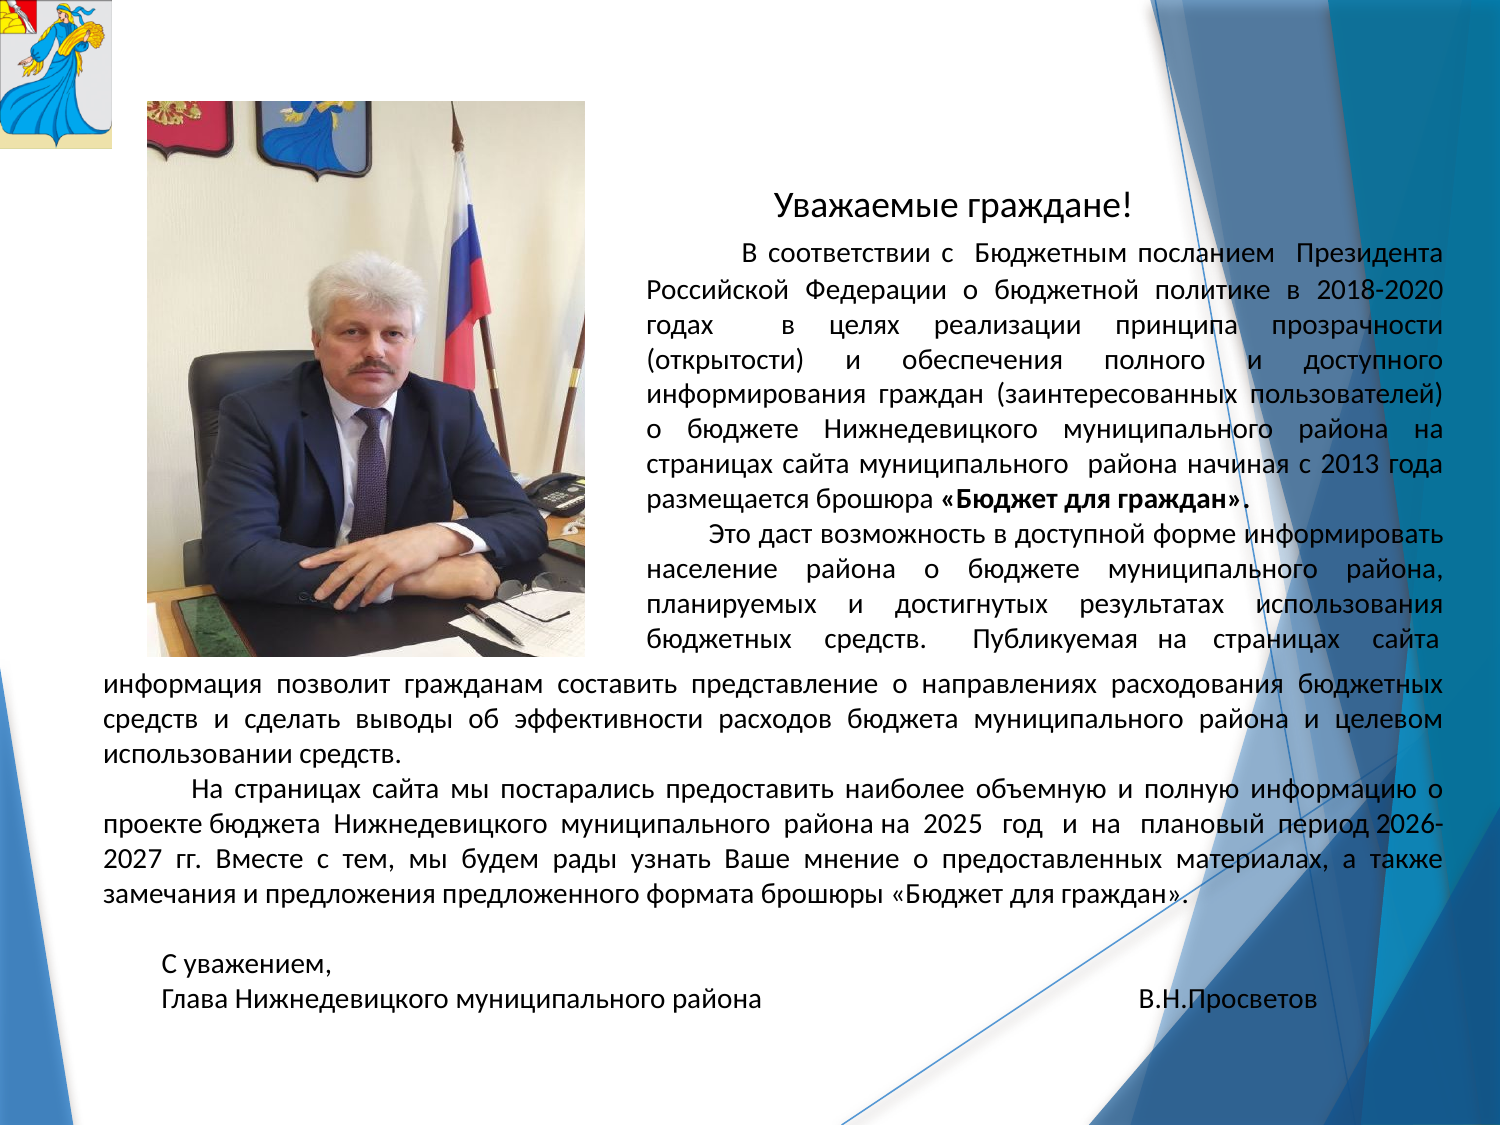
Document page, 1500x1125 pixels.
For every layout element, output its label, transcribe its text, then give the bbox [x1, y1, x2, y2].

text_box информация позволит гражданам составить представление о направлениях расходования бюджетных средств и сделать выводы об эффективности расходов бюджета муниципального района и целевом использовании средств. На страницах сайта мы постарались предоставить наиболее объемную и полную информацию о проекте бюджета Нижнедевицкого муниципального района на 2025 год и на плановый период 2026-2027 гг. Вместе с тем, мы будем рады узнать Ваше мнение о предоставленных материалах, а также замечания и предложения предложенного формата брошюры «Бюджет для граждан». С уважением, Глава Нижнедевицкого муниципального района В.Н.Просветов [88, 656, 1459, 1022]
picture [147, 101, 585, 658]
picture [0, 0, 112, 150]
text_box Уважаемые граждане! В соответствии с Бюджетным посланием Президента Российской Федерации о бюджетной политике в 2018-2020 годах в целях реализации принципа прозрачности (открытости) и обеспечения полного и доступного информирования граждан (заинтересованных пользователей) о бюджете Нижнедевицкого муниципального района на страницах сайта муниципального района начиная с 2013 года размещается брошюра «Бюджет для граждан». Это даст возможность в доступной форме информировать население района о бюджете муниципального района, планируемых и достигнутых результатах использования бюджетных средств. Публикуемая на страницах сайта [631, 172, 1459, 656]
